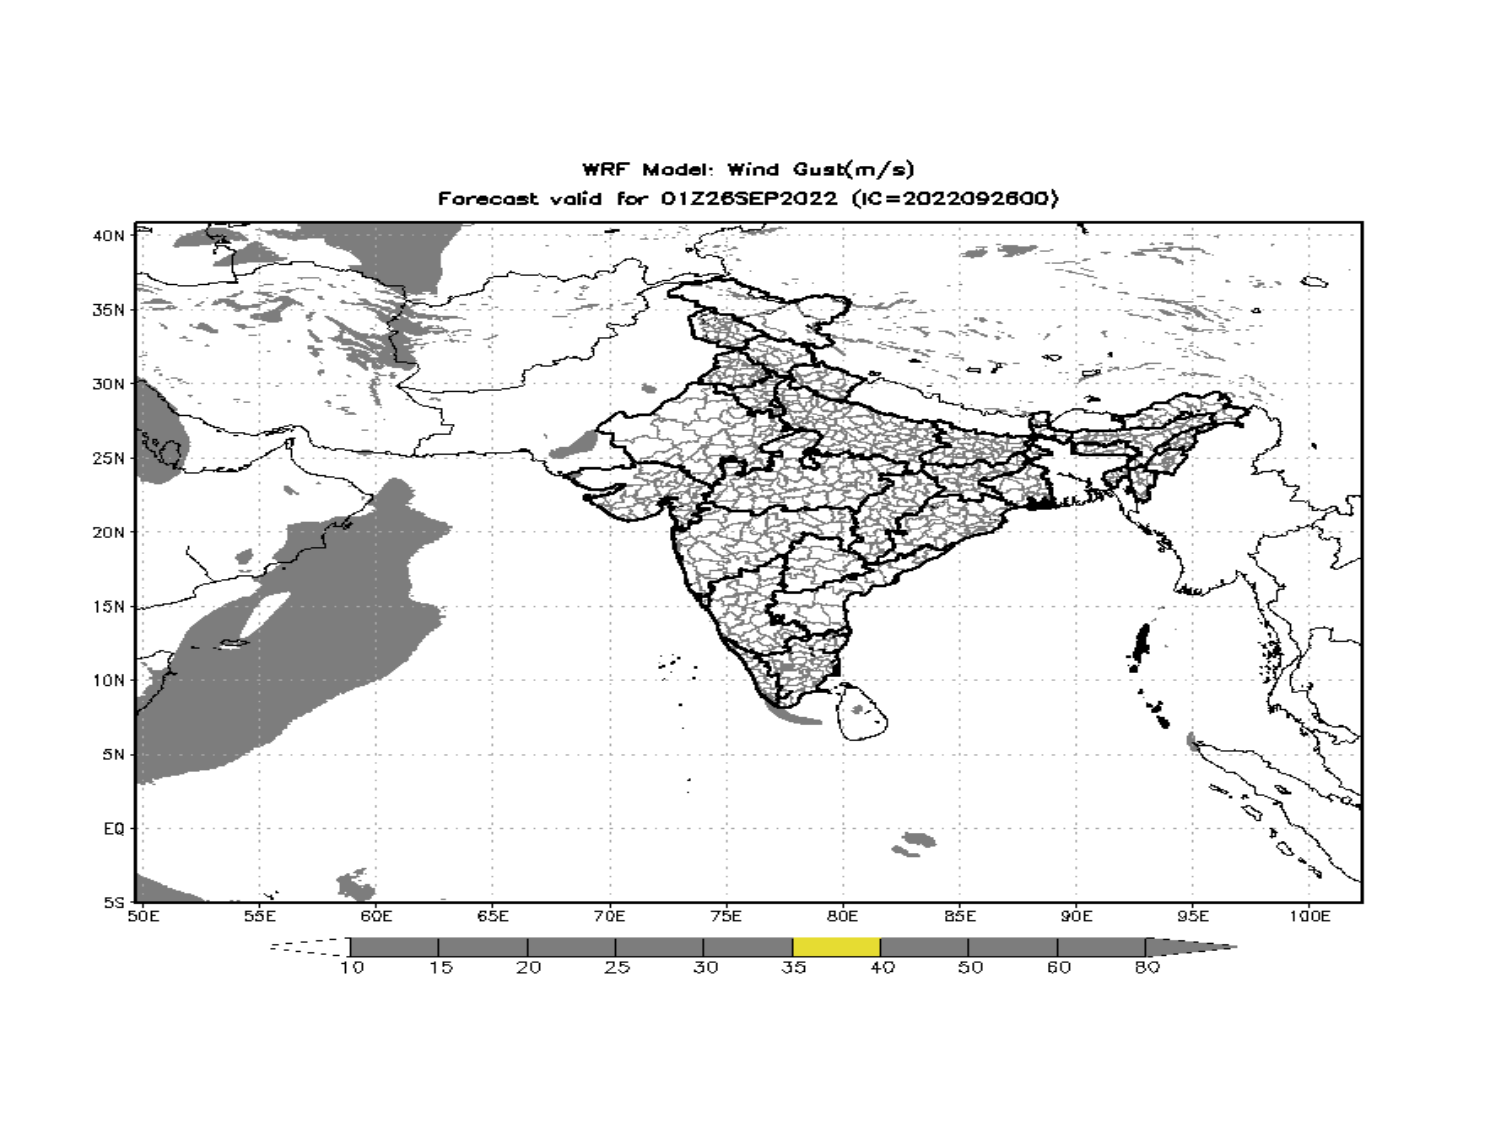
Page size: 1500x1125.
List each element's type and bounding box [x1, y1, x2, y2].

picture [74, 149, 1426, 976]
